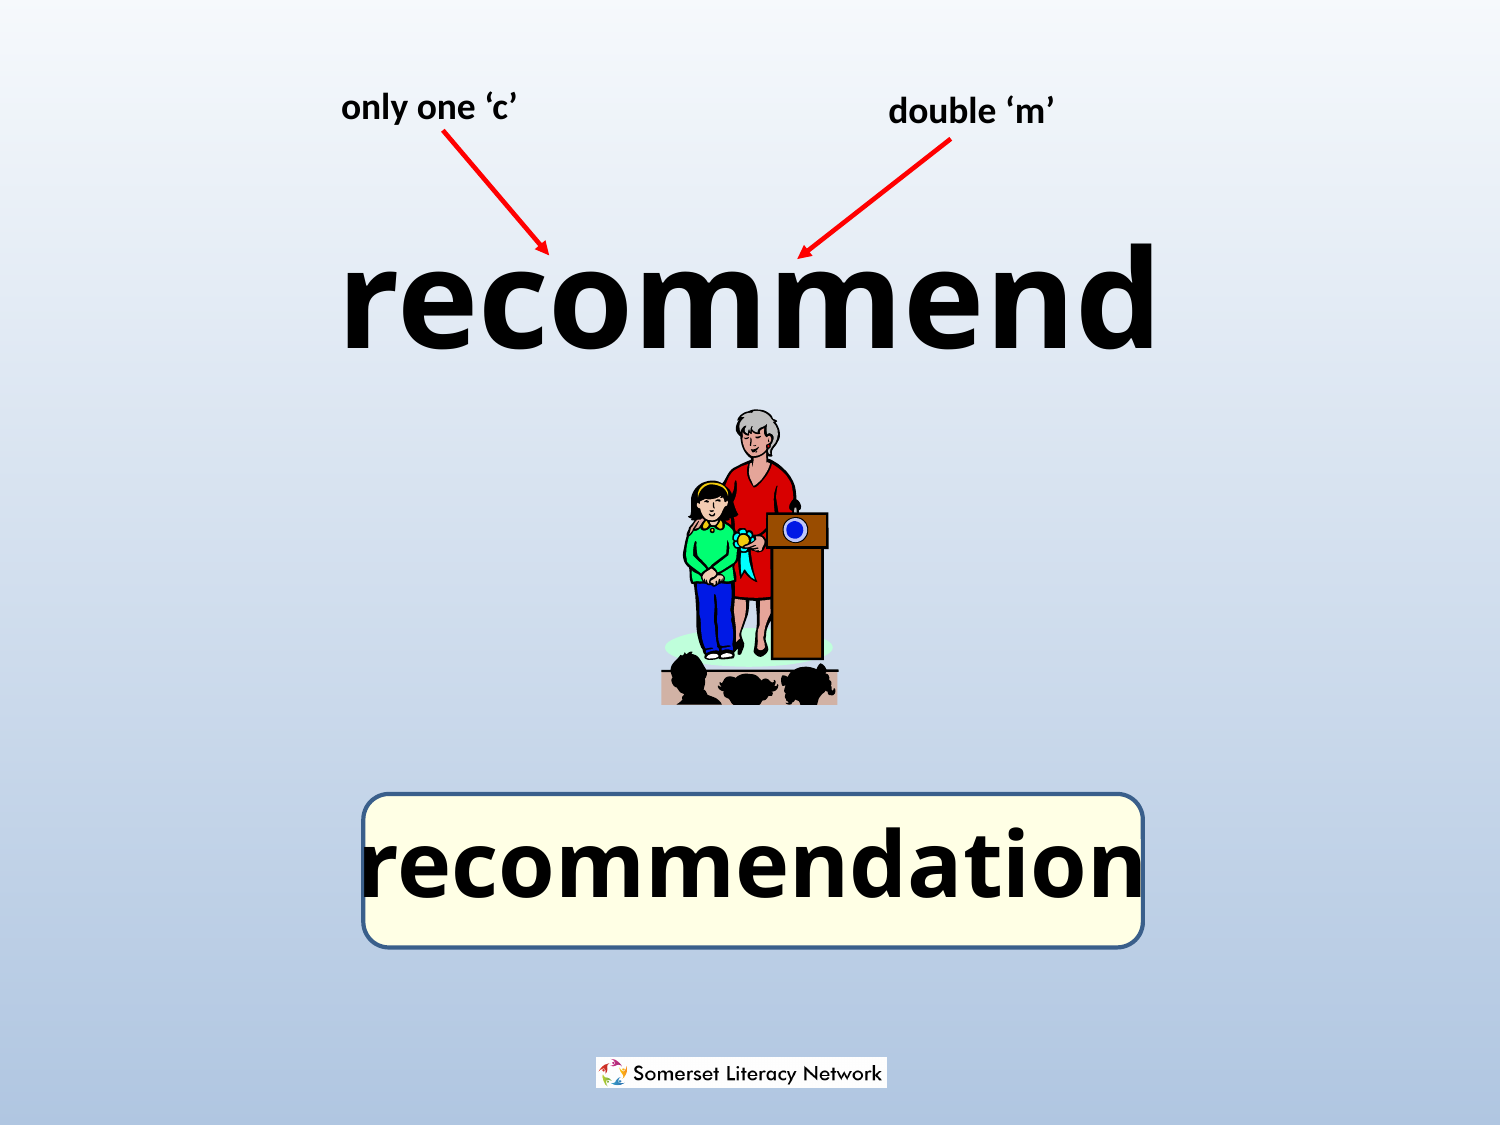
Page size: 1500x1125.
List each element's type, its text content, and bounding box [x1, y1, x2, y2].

text_box double ‘m’ [741, 78, 1203, 139]
picture [596, 1056, 887, 1088]
picture [661, 408, 839, 706]
text_box only one ‘c’ [281, 74, 578, 135]
text_box [361, 924, 1145, 950]
text_box recommend [277, 203, 1223, 384]
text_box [442, 129, 550, 256]
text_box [796, 138, 951, 260]
footer [512, 1042, 988, 1103]
text_box recommendation [280, 798, 1226, 924]
text_box [371, 791, 1135, 798]
